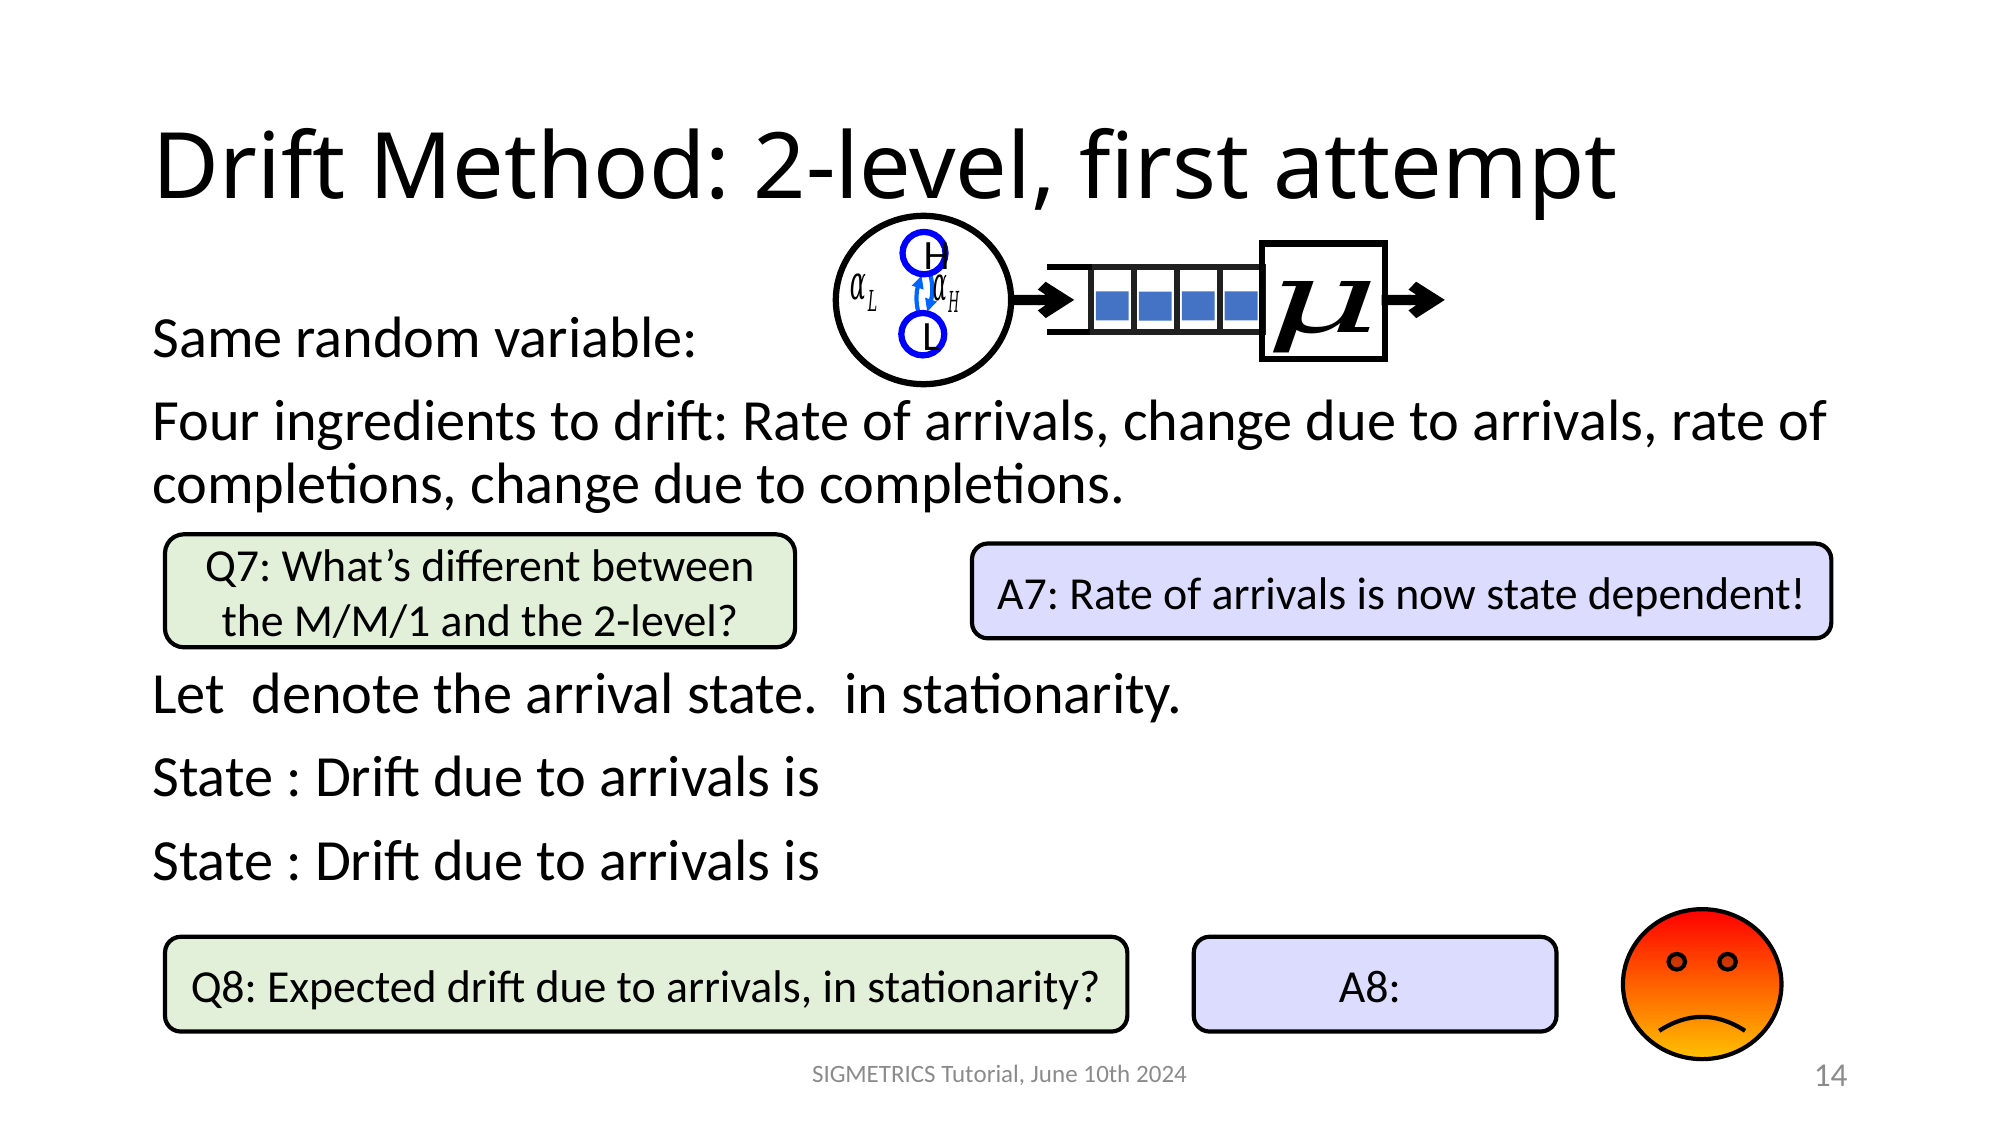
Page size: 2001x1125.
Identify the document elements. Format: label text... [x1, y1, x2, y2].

text_box [1621, 908, 1783, 1042]
text_box Q8: Expected drift due to arrivals, in stationarity? [163, 935, 1129, 1033]
title Drift Method: 2-level, first attempt [137, 59, 1863, 278]
slide_number 14 [1412, 1042, 1863, 1103]
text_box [822, 214, 1445, 385]
text_box Q7: What’s different between the M/M/1 and the 2-level? [163, 533, 797, 649]
footer SIGMETRICS Tutorial, June 10th 2024 [662, 1042, 1338, 1103]
text_box A7: Rate of arrivals is now state dependent! [970, 542, 1833, 640]
